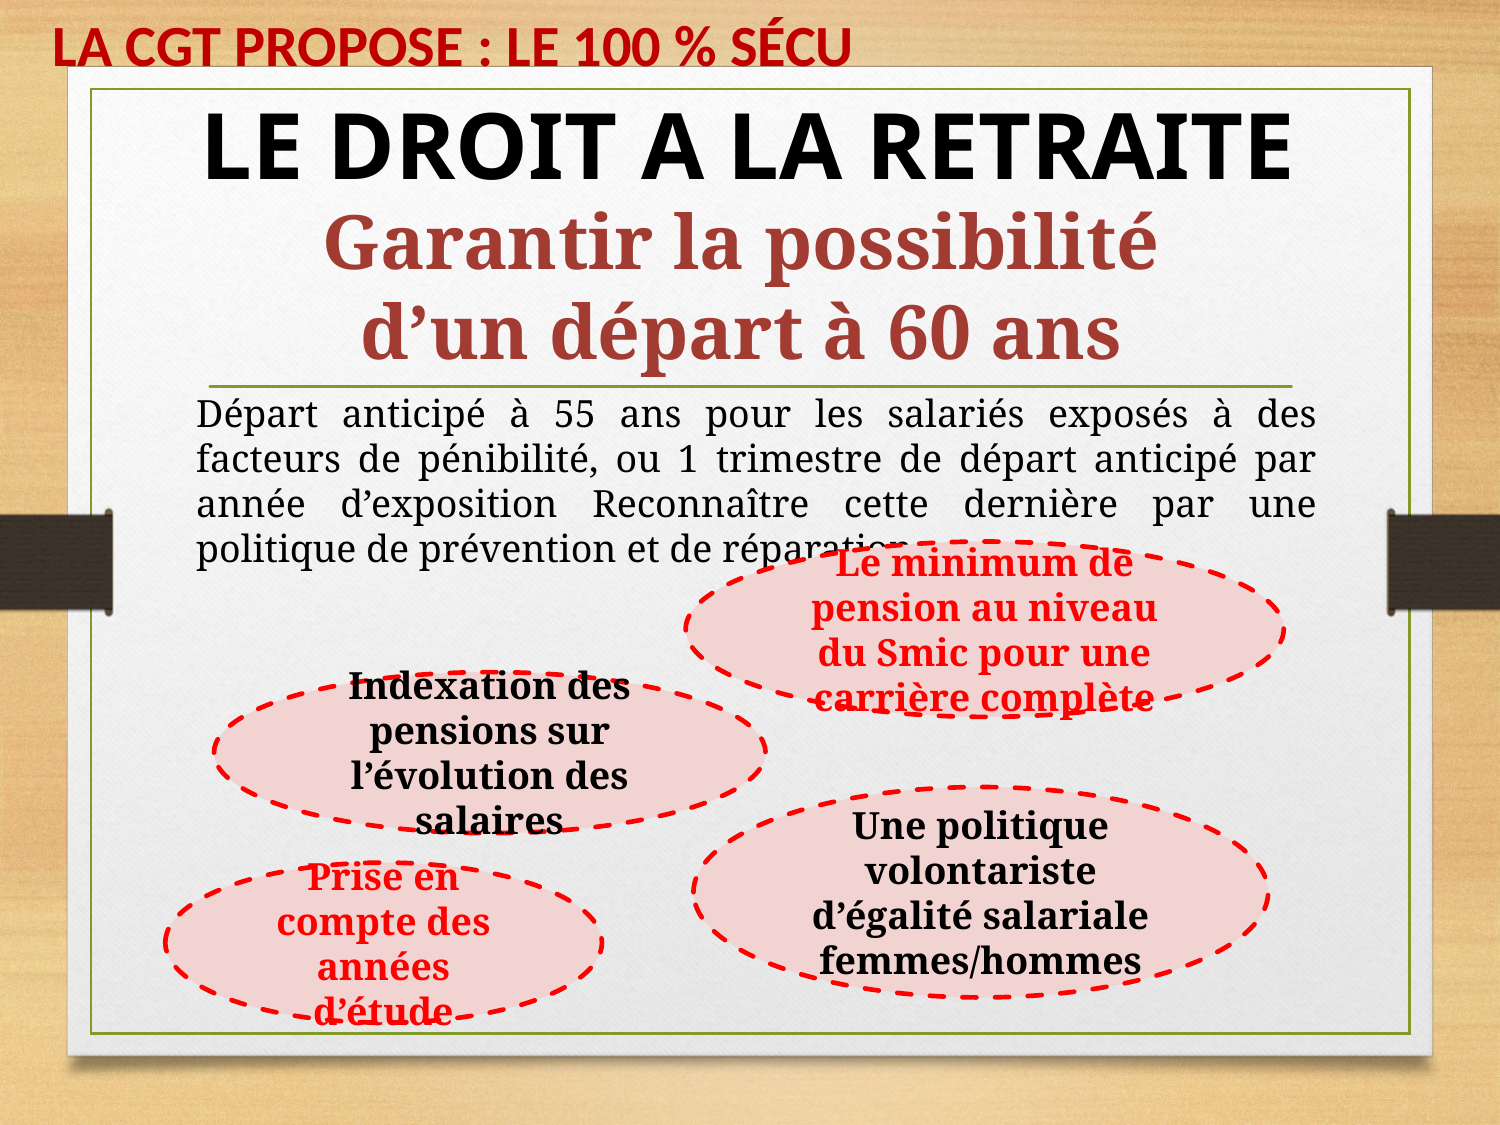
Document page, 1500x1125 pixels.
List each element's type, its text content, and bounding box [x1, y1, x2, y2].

text_box Garantir la possibilité d’un départ à 60 ans [221, 186, 1262, 382]
text_box LA CGT PROPOSE : LE 100 % SÉCU [0, 0, 939, 87]
text_box Une politique volontariste d’égalité salariale femmes/hommes [692, 785, 1270, 999]
picture [0, 0, 1500, 1125]
text_box Indexation des pensions sur l’évolution des salaires [212, 670, 767, 835]
text_box LE DROIT A LA RETRAITE [185, 80, 1312, 206]
text_box Le minimum de pension au niveau du Smic pour une carrière complète [684, 540, 1285, 719]
text_box Prise en compte des années d’étude [163, 861, 604, 1024]
text_box Départ anticipé à 55 ans pour les salariés exposés à des facteurs de pénibilité, ou 1 trimestre de départ anticipé par année d’exposition Reconnaître cette dernière par une politique de prévention et de réparation. [181, 382, 1333, 578]
